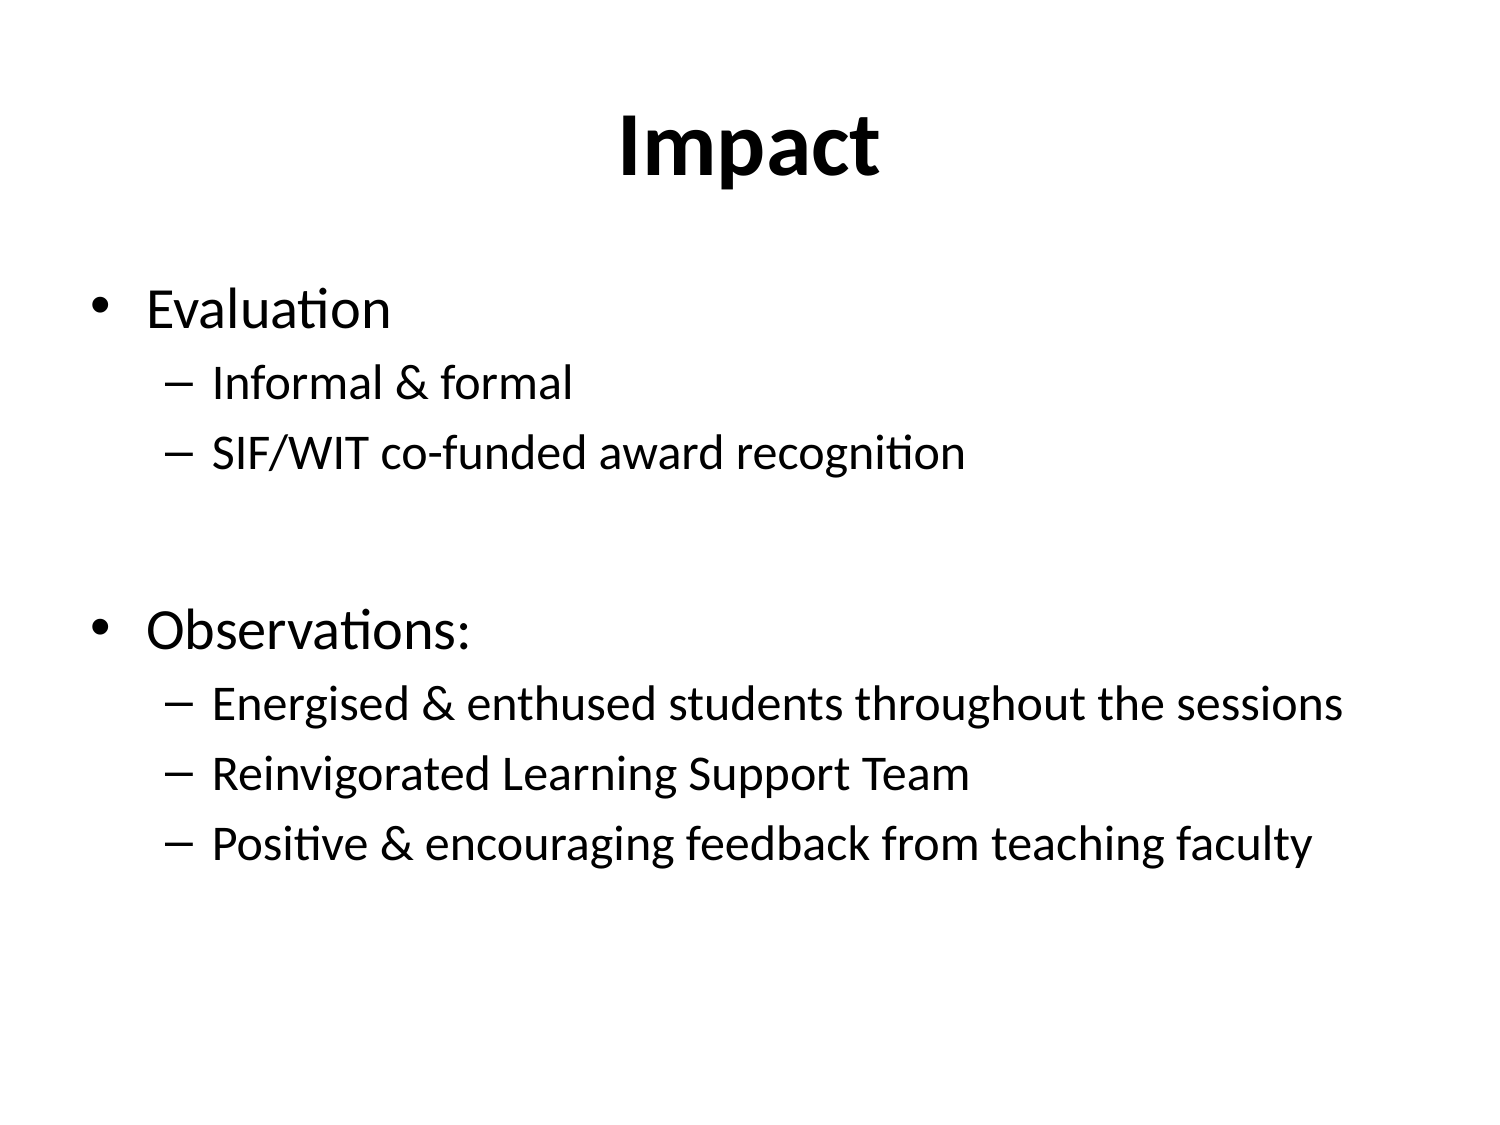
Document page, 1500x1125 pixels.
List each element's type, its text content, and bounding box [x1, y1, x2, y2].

title Impact [74, 44, 1426, 233]
list Evaluation Informal & formal SIF/WIT co-funded award recognition Observations: Energised & enthused students throughout the sessions Reinvigorated Learning Support Team Positive & encouraging feedback from teaching faculty [74, 262, 1426, 1006]
